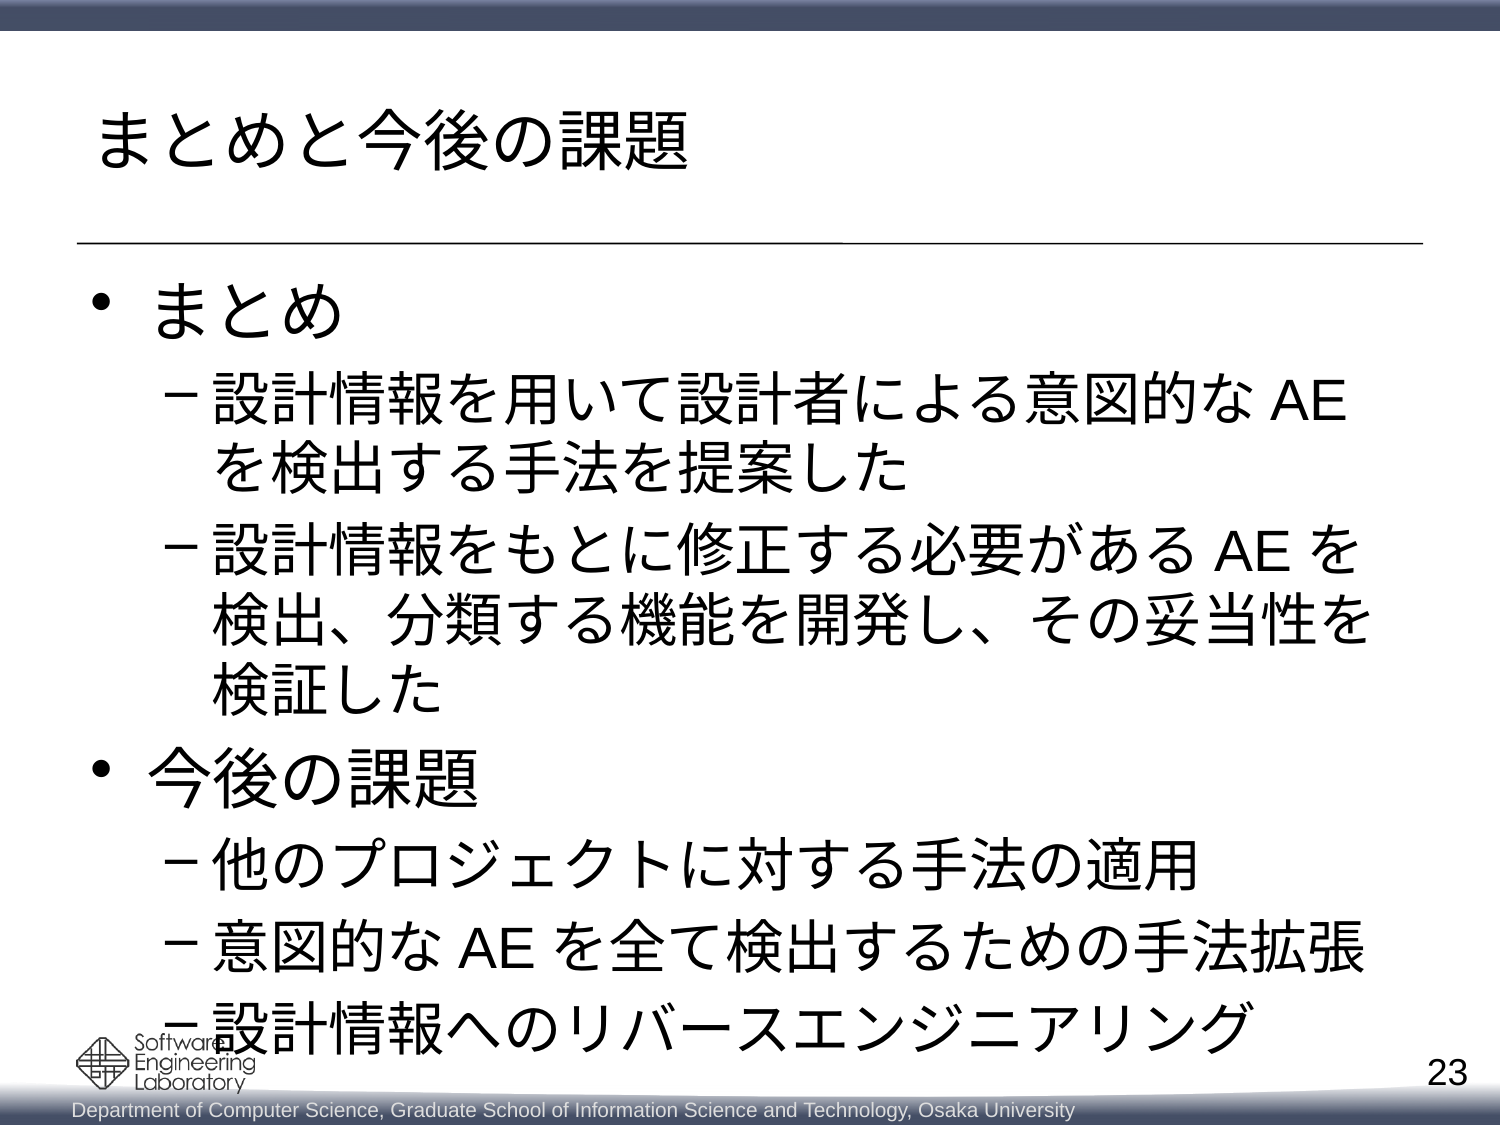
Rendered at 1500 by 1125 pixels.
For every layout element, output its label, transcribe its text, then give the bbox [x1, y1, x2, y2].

title まとめと今後の課題 [74, 44, 1424, 233]
list まとめ 設計情報を用いて設計者による意図的なAEを検出する手法を提案した 設計情報をもとに修正する必要があるAEを検出、分類する機能を開発し、その妥当性を検証した 今後の課題 他のプロジェクトに対する手法の適用 意図的なAEを全て検出するための手法拡張 設計情報へのリバースエンジニアリング [74, 262, 1426, 1024]
picture [0, 1033, 1500, 1125]
picture [0, 0, 1500, 31]
slide_number 23 [1403, 1040, 1484, 1089]
